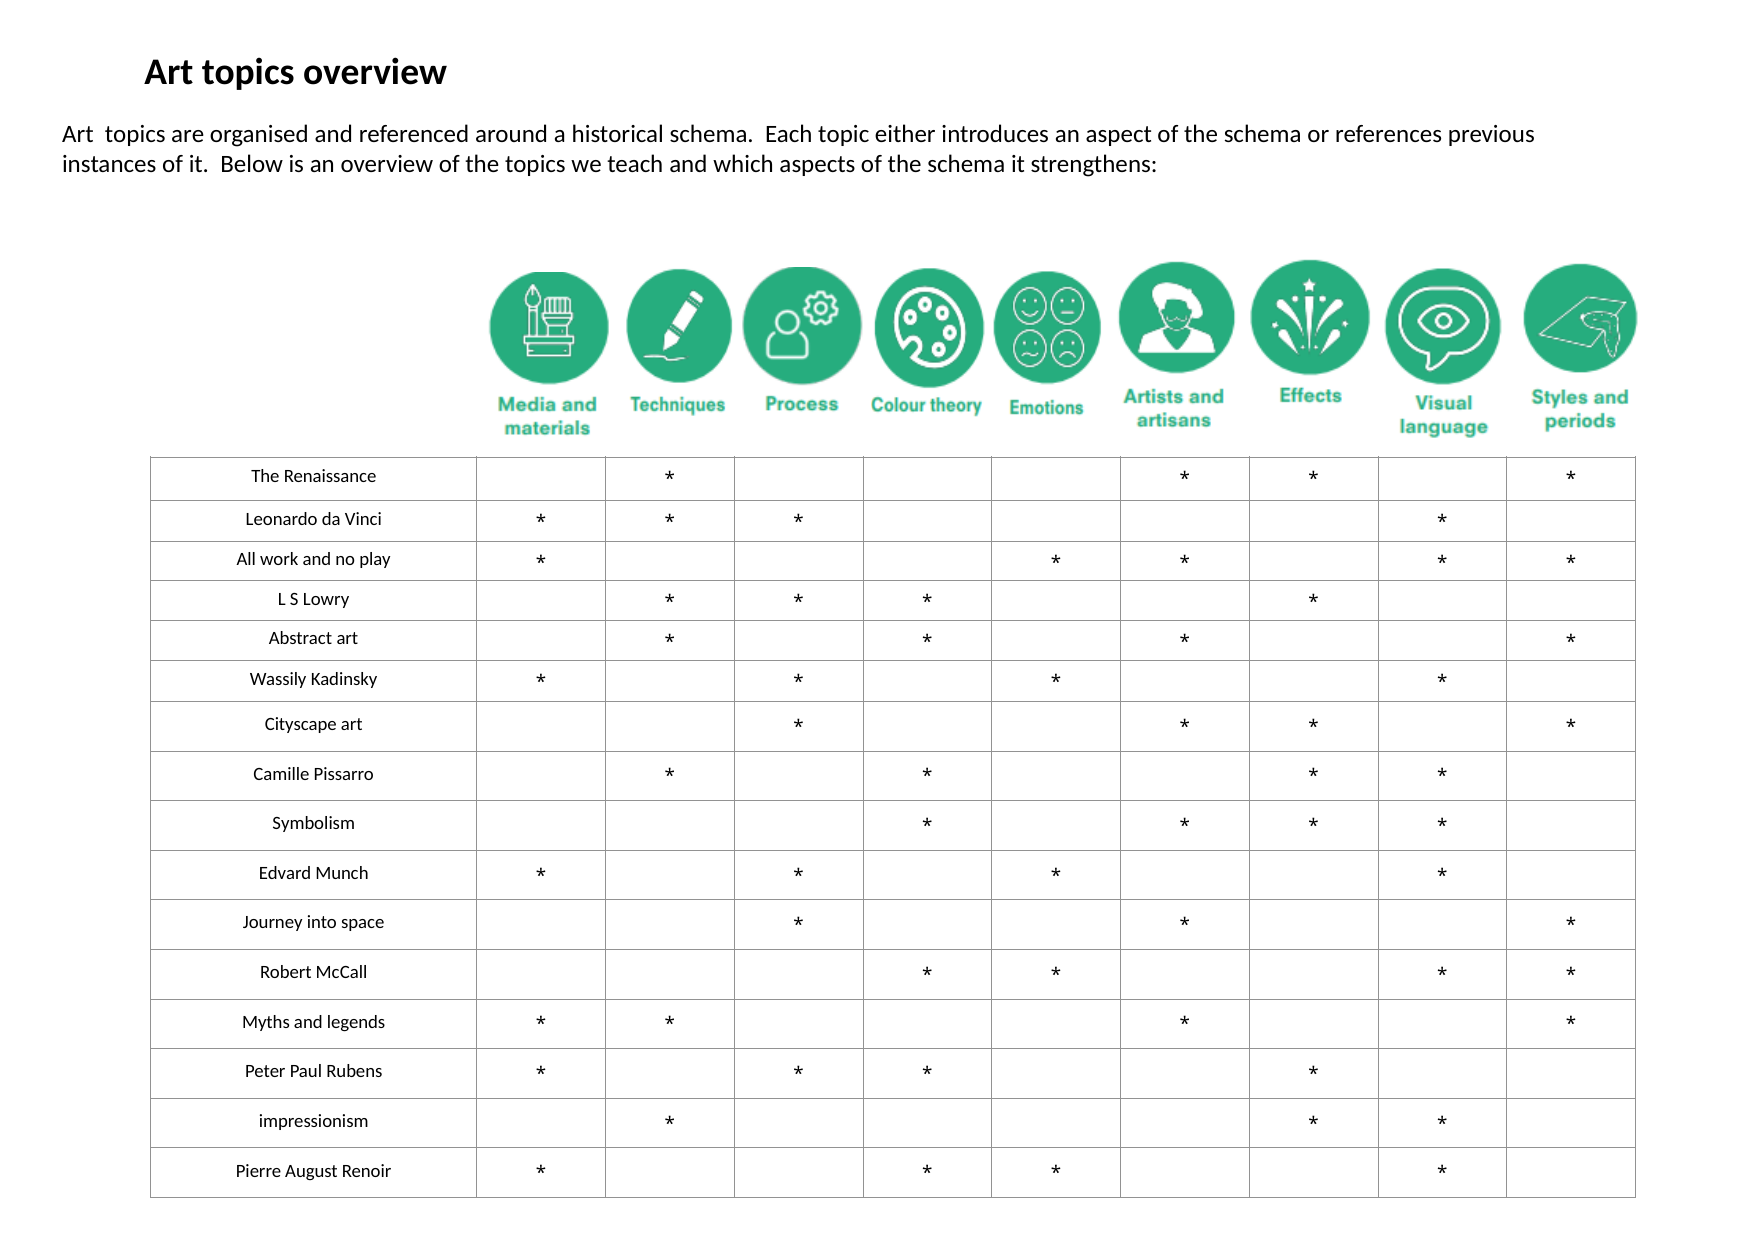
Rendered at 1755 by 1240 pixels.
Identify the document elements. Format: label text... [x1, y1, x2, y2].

table_cell [606, 702, 734, 751]
table_cell impressionism [151, 1099, 476, 1147]
table_header [477, 458, 605, 500]
table_cell [1507, 851, 1635, 899]
table_cell * [992, 851, 1120, 899]
table_cell [735, 1099, 863, 1147]
table_cell * [606, 1000, 734, 1048]
table_cell [1379, 702, 1506, 751]
table_cell [1507, 1099, 1635, 1147]
table_cell [477, 621, 605, 660]
table_cell [606, 1049, 734, 1098]
table_header * [606, 458, 734, 500]
table_cell [1121, 752, 1249, 800]
table_cell * [606, 581, 734, 620]
table_header The Renaissance [151, 458, 476, 500]
table_cell * [477, 1000, 605, 1048]
table_cell * [1507, 702, 1635, 751]
table_cell [1250, 661, 1378, 701]
picture [1110, 256, 1244, 445]
table_cell [992, 801, 1120, 850]
table_cell [735, 1148, 863, 1197]
table_cell * [1379, 801, 1506, 850]
text_box Art topics are organised and referenced around a historical schema. Each topic either introduces an aspect of the schema or references previous instances of it. Below is an overview of the topics we teach and which aspects of the schema it strengthens: [55, 111, 1621, 185]
table_cell * [1379, 1148, 1506, 1197]
table_cell * [606, 1099, 734, 1147]
table_cell * [477, 542, 605, 580]
table_cell [1121, 851, 1249, 899]
table_cell * [864, 621, 991, 660]
table_cell [606, 950, 734, 999]
table_cell [477, 801, 605, 850]
table_cell * [864, 801, 991, 850]
table_cell * [992, 542, 1120, 580]
table_header * [1250, 458, 1378, 500]
table_cell [1379, 1049, 1506, 1098]
table_cell Peter Paul Rubens [151, 1049, 476, 1098]
table_cell [1250, 950, 1378, 999]
table_cell [477, 702, 605, 751]
table_cell * [864, 752, 991, 800]
table_cell [606, 542, 734, 580]
table_cell * [477, 1148, 605, 1197]
table_cell [1507, 1049, 1635, 1098]
table_cell * [477, 1049, 605, 1098]
table_cell [735, 801, 863, 850]
table_cell Leonardo da Vinci [151, 501, 476, 541]
table_cell [992, 1049, 1120, 1098]
table_cell [992, 900, 1120, 949]
table_header [864, 458, 991, 500]
table_cell * [1121, 702, 1249, 751]
table_cell * [735, 661, 863, 701]
table_cell * [735, 581, 863, 620]
table_cell * [1121, 900, 1249, 949]
table_cell * [992, 1148, 1120, 1197]
table_cell * [1379, 501, 1506, 541]
table_cell [1379, 581, 1506, 620]
table_cell * [1121, 621, 1249, 660]
table_cell [735, 1000, 863, 1048]
table_cell [1121, 661, 1249, 701]
table_cell [864, 542, 991, 580]
table_header [735, 458, 863, 500]
table_cell [606, 851, 734, 899]
table_cell Symbolism [151, 801, 476, 850]
table_cell * [992, 661, 1120, 701]
table_cell [1250, 501, 1378, 541]
table_cell * [1250, 801, 1378, 850]
table_cell * [735, 702, 863, 751]
table_cell * [606, 621, 734, 660]
table_cell * [1250, 581, 1378, 620]
table_cell * [735, 851, 863, 899]
table_cell [1379, 1000, 1506, 1048]
picture [1521, 257, 1644, 451]
table_cell [1121, 1099, 1249, 1147]
table_cell * [864, 581, 991, 620]
table_cell * [1507, 950, 1635, 999]
table_cell [735, 752, 863, 800]
table_cell [864, 661, 991, 701]
table_cell * [992, 950, 1120, 999]
table_cell * [864, 1148, 991, 1197]
table_cell * [1379, 950, 1506, 999]
table_cell * [606, 501, 734, 541]
table_cell [1507, 801, 1635, 850]
table_cell [864, 851, 991, 899]
picture [482, 271, 620, 442]
table_cell Edvard Munch [151, 851, 476, 899]
table_cell Myths and legends [151, 1000, 476, 1048]
table_cell [1507, 1148, 1635, 1197]
table_cell * [1379, 661, 1506, 701]
table_cell [992, 621, 1120, 660]
table_cell * [1250, 702, 1378, 751]
table_cell [477, 1099, 605, 1147]
table_cell [1250, 1148, 1378, 1197]
table_cell [1250, 851, 1378, 899]
table_cell * [1379, 752, 1506, 800]
table_cell Camille Pissarro [151, 752, 476, 800]
table_cell * [477, 661, 605, 701]
table_cell Pierre August Renoir [151, 1148, 476, 1197]
picture [621, 260, 1109, 430]
table_cell [1121, 1049, 1249, 1098]
table_cell [864, 1000, 991, 1048]
table_cell [1121, 501, 1249, 541]
table_cell Abstract art [151, 621, 476, 660]
table_cell [606, 900, 734, 949]
table_cell [1507, 752, 1635, 800]
table_cell [606, 801, 734, 850]
table_cell [992, 702, 1120, 751]
table_cell [864, 702, 991, 751]
table_cell * [735, 501, 863, 541]
table_cell [735, 621, 863, 660]
table_cell * [1250, 752, 1378, 800]
table_cell [477, 581, 605, 620]
table_cell * [1507, 542, 1635, 580]
table_cell [477, 900, 605, 949]
text_box ts [1605, 451, 1636, 459]
table_cell * [1379, 1099, 1506, 1147]
table_cell Wassily Kadinsky [151, 661, 476, 701]
table_cell * [735, 900, 863, 949]
picture [1249, 254, 1378, 418]
table_cell [1121, 1148, 1249, 1197]
table_cell * [606, 752, 734, 800]
text_box Art topics overview [137, 40, 454, 99]
table_cell [1121, 581, 1249, 620]
table_cell * [1507, 621, 1635, 660]
table_cell [1250, 900, 1378, 949]
table_cell * [1379, 542, 1506, 580]
table_cell [1507, 501, 1635, 541]
table_cell [477, 950, 605, 999]
table_cell * [1121, 1000, 1249, 1048]
table_cell [992, 581, 1120, 620]
table_cell [1250, 1000, 1378, 1048]
table_cell All work and no play [151, 542, 476, 580]
table_cell * [1250, 1049, 1378, 1098]
table_cell [1379, 621, 1506, 660]
table_cell * [864, 1049, 991, 1098]
table_cell L S Lowry [151, 581, 476, 620]
table_cell [1507, 661, 1635, 701]
table_cell [1250, 542, 1378, 580]
table_header [1379, 458, 1506, 500]
table_header [992, 458, 1120, 500]
table_cell [992, 752, 1120, 800]
table_cell [1379, 900, 1506, 949]
table_cell [735, 542, 863, 580]
table_cell [864, 501, 991, 541]
table_cell [735, 950, 863, 999]
table_header * [1507, 458, 1635, 500]
table_cell [1507, 581, 1635, 620]
table_cell * [864, 950, 991, 999]
table_cell [1250, 621, 1378, 660]
table_cell [864, 1099, 991, 1147]
table_cell [477, 752, 605, 800]
table_cell [1121, 950, 1249, 999]
table_header * [1121, 458, 1249, 500]
table_cell Journey into space [151, 900, 476, 949]
table_cell * [1507, 1000, 1635, 1048]
table_cell * [1507, 900, 1635, 949]
picture [1383, 260, 1511, 453]
table_cell * [1379, 851, 1506, 899]
table_cell [992, 501, 1120, 541]
table_cell Cityscape art [151, 702, 476, 751]
table_cell [864, 900, 991, 949]
table_cell * [735, 1049, 863, 1098]
table_cell * [477, 851, 605, 899]
table_cell Robert McCall [151, 950, 476, 999]
table_cell [606, 1148, 734, 1197]
table_cell * [1250, 1099, 1378, 1147]
table_cell * [477, 501, 605, 541]
table_cell * [1121, 542, 1249, 580]
table_cell * [1121, 801, 1249, 850]
table_cell [992, 1000, 1120, 1048]
table_cell [992, 1099, 1120, 1147]
table_cell [606, 661, 734, 701]
